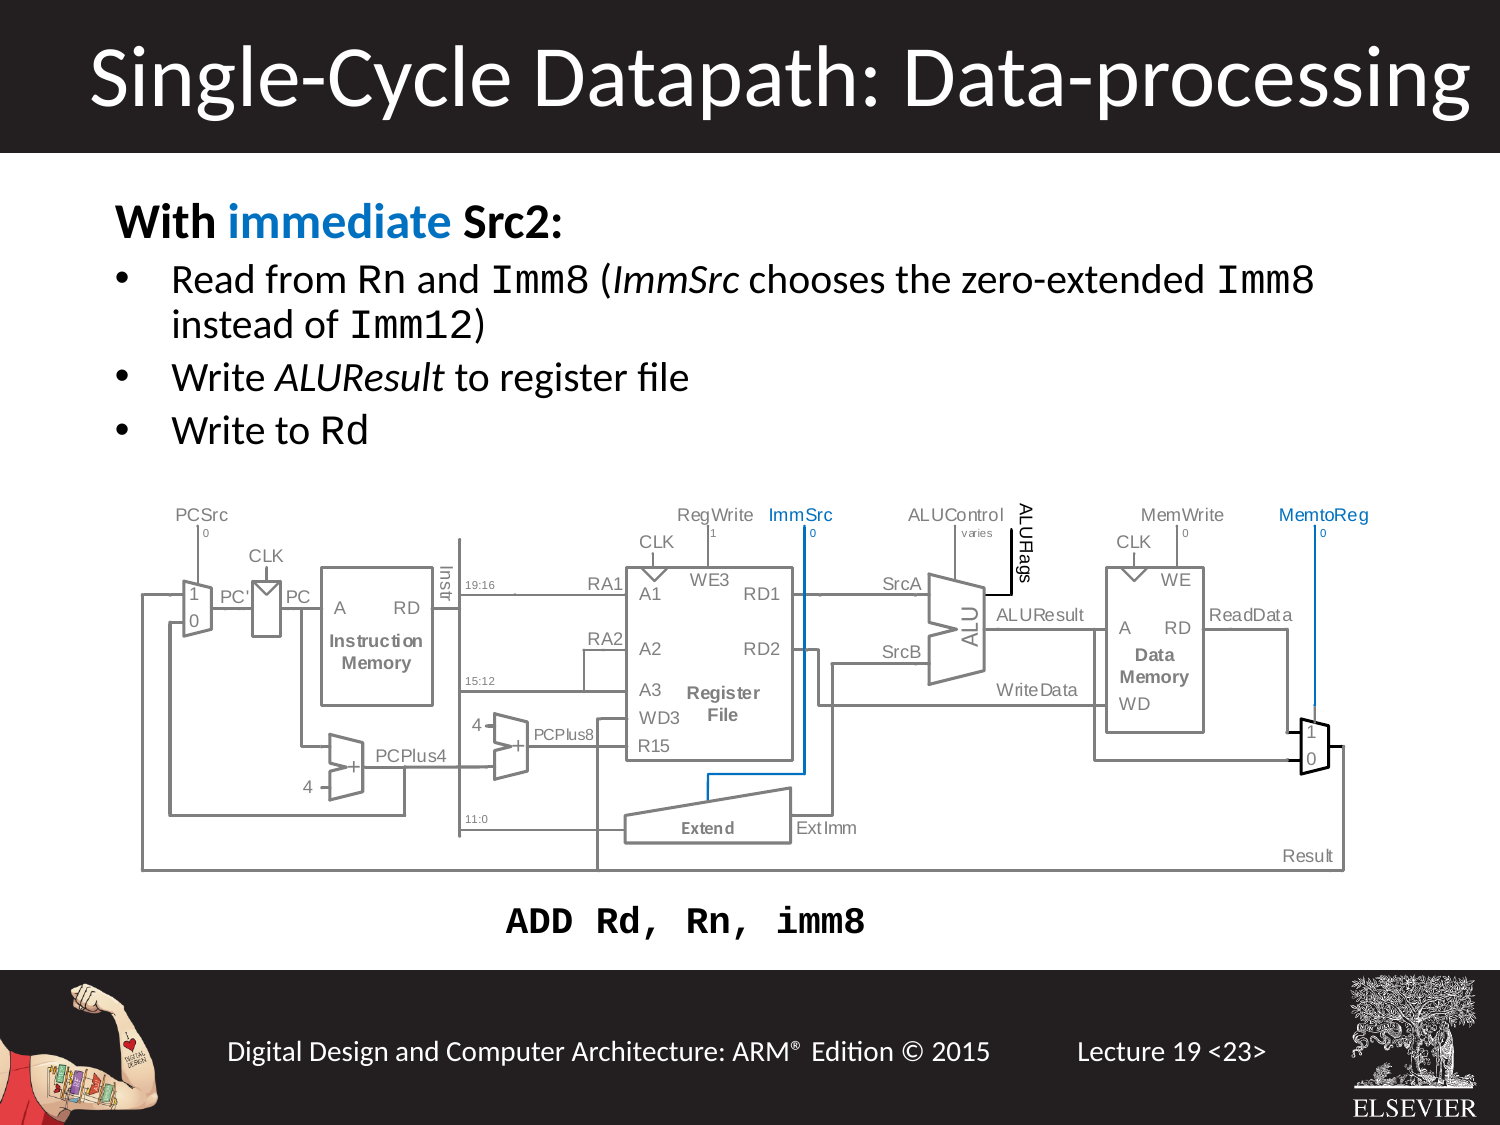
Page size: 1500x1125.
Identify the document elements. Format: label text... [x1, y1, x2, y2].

picture [0, 979, 163, 1125]
list With immediate Src2: Read from Rn and Imm8 (ImmSrc chooses the zero-extended Imm8 instead of Imm12) Write ALUResult to register file Write to Rd [99, 187, 1363, 1000]
picture [1350, 974, 1477, 1117]
text_box Single-Cycle Datapath: Data-processing [75, 11, 1500, 131]
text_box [137, 474, 1380, 876]
text_box ADD Rd, Rn, imm8 [491, 893, 881, 950]
